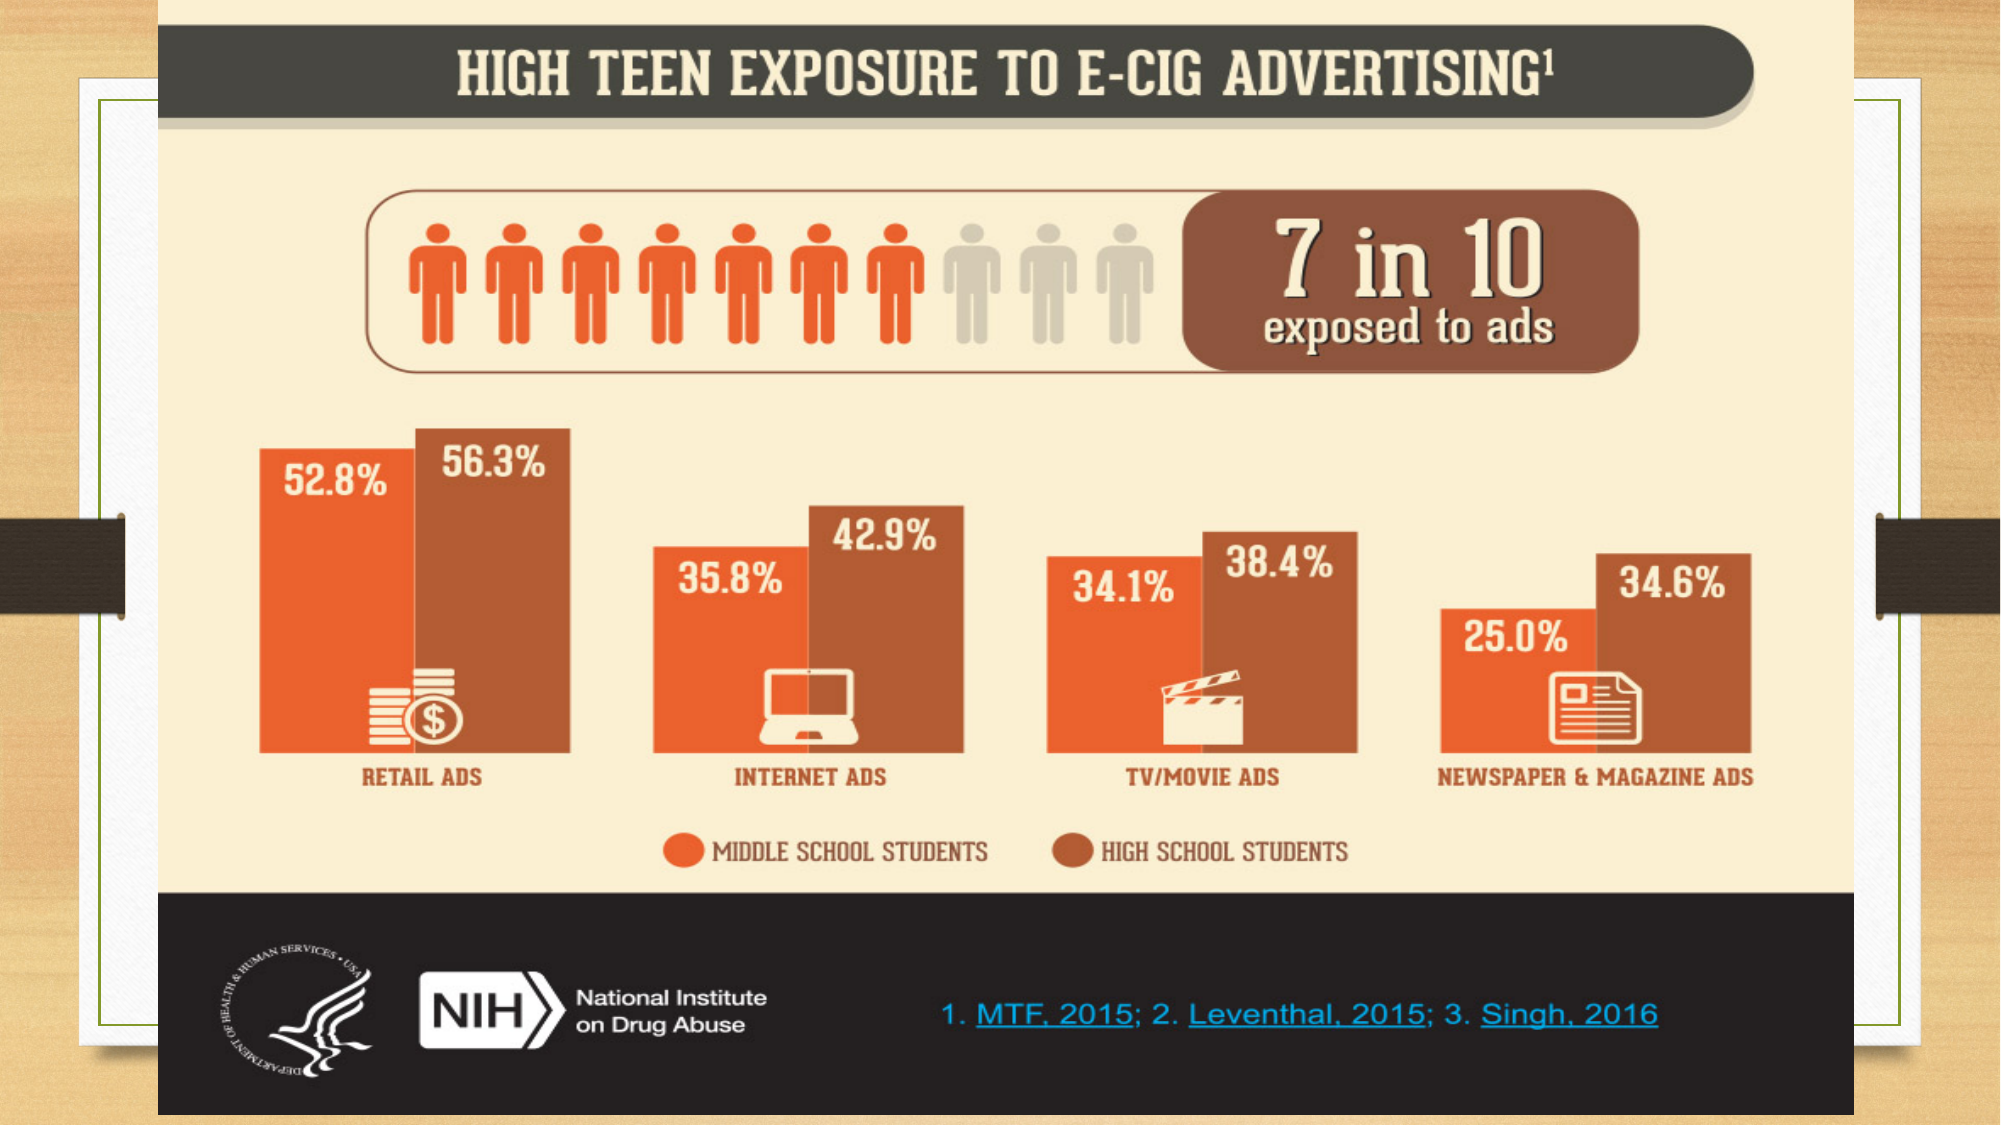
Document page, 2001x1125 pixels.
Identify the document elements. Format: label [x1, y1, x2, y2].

picture [0, 0, 2001, 1125]
list [158, 0, 1854, 1115]
